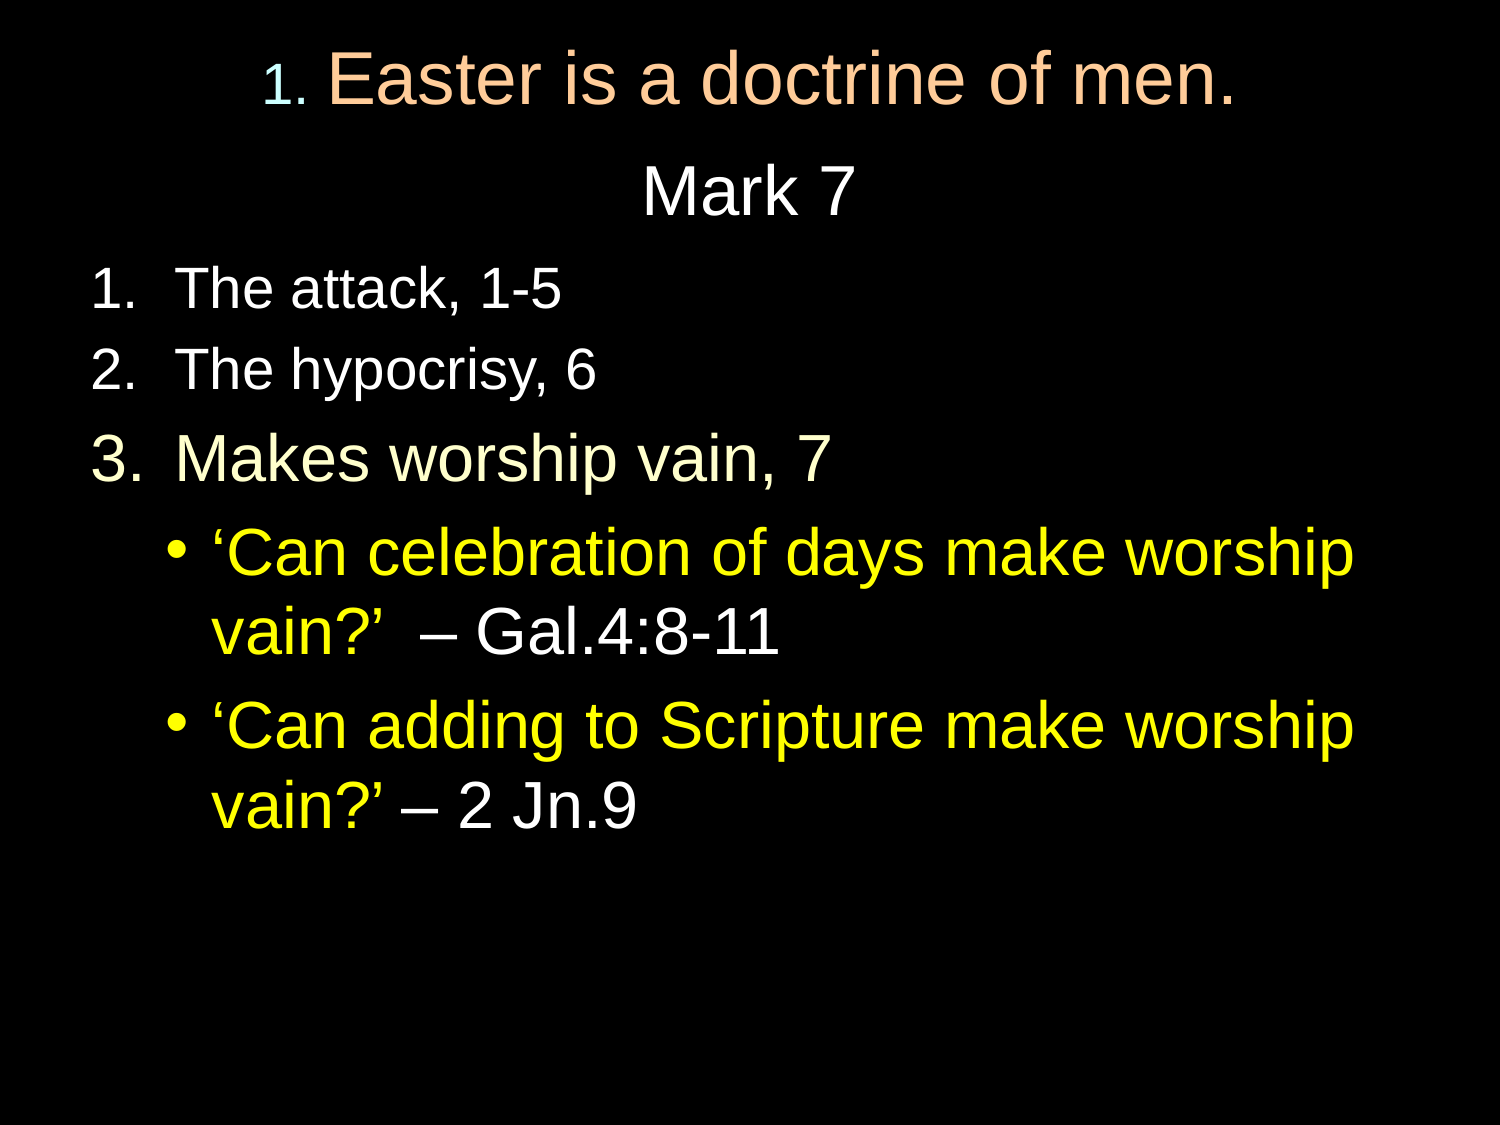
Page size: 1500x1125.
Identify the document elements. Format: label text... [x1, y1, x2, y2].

list Mark 7 The attack, 1-5 The hypocrisy, 6 Makes worship vain, 7 ‘Can celebration of days make worship vain?’ – Gal.4:8-11 ‘Can adding to Scripture make worship vain?’ – 2 Jn.9 [75, 137, 1425, 1063]
title 1. Easter is a doctrine of men. [75, 12, 1425, 137]
